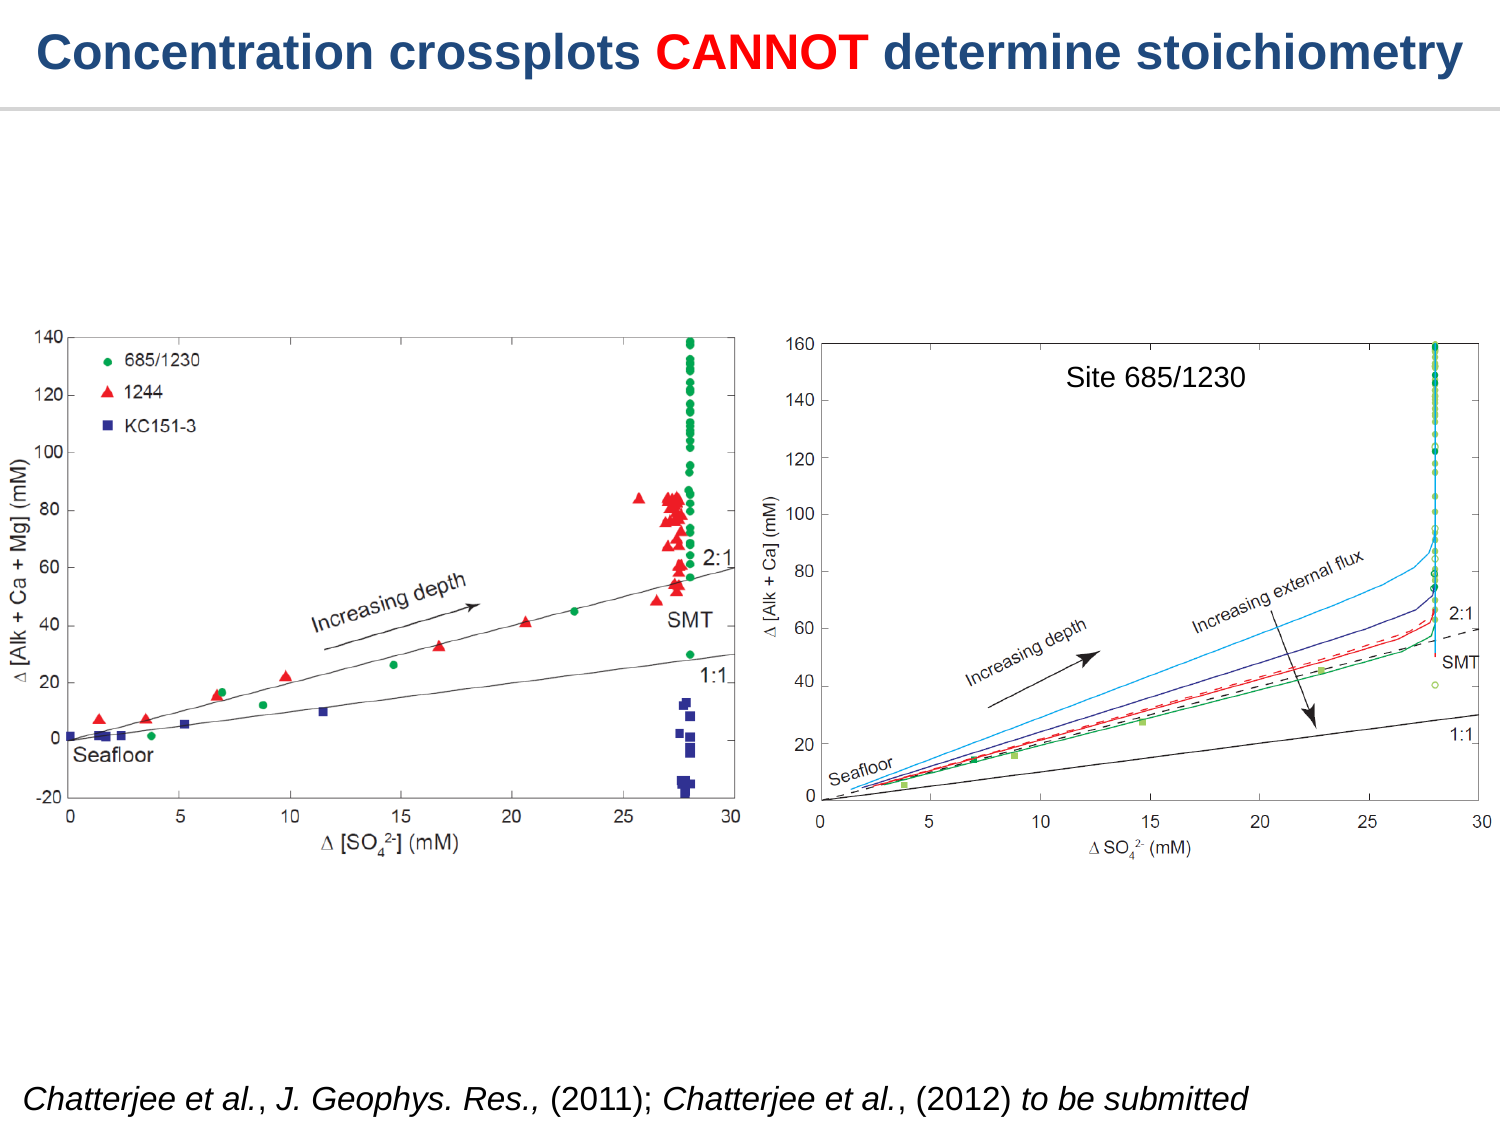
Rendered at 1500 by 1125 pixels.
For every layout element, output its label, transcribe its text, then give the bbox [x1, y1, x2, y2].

picture [754, 324, 1500, 863]
text_box Chatterjee et al., J. Geophys. Res., (2011); Chatterjee et al., (2012) to be submitted [8, 1069, 1264, 1125]
picture [0, 102, 1500, 111]
title Concentration crossplots CANNOT determine stoichiometry [0, 1, 1500, 101]
picture [0, 324, 749, 863]
